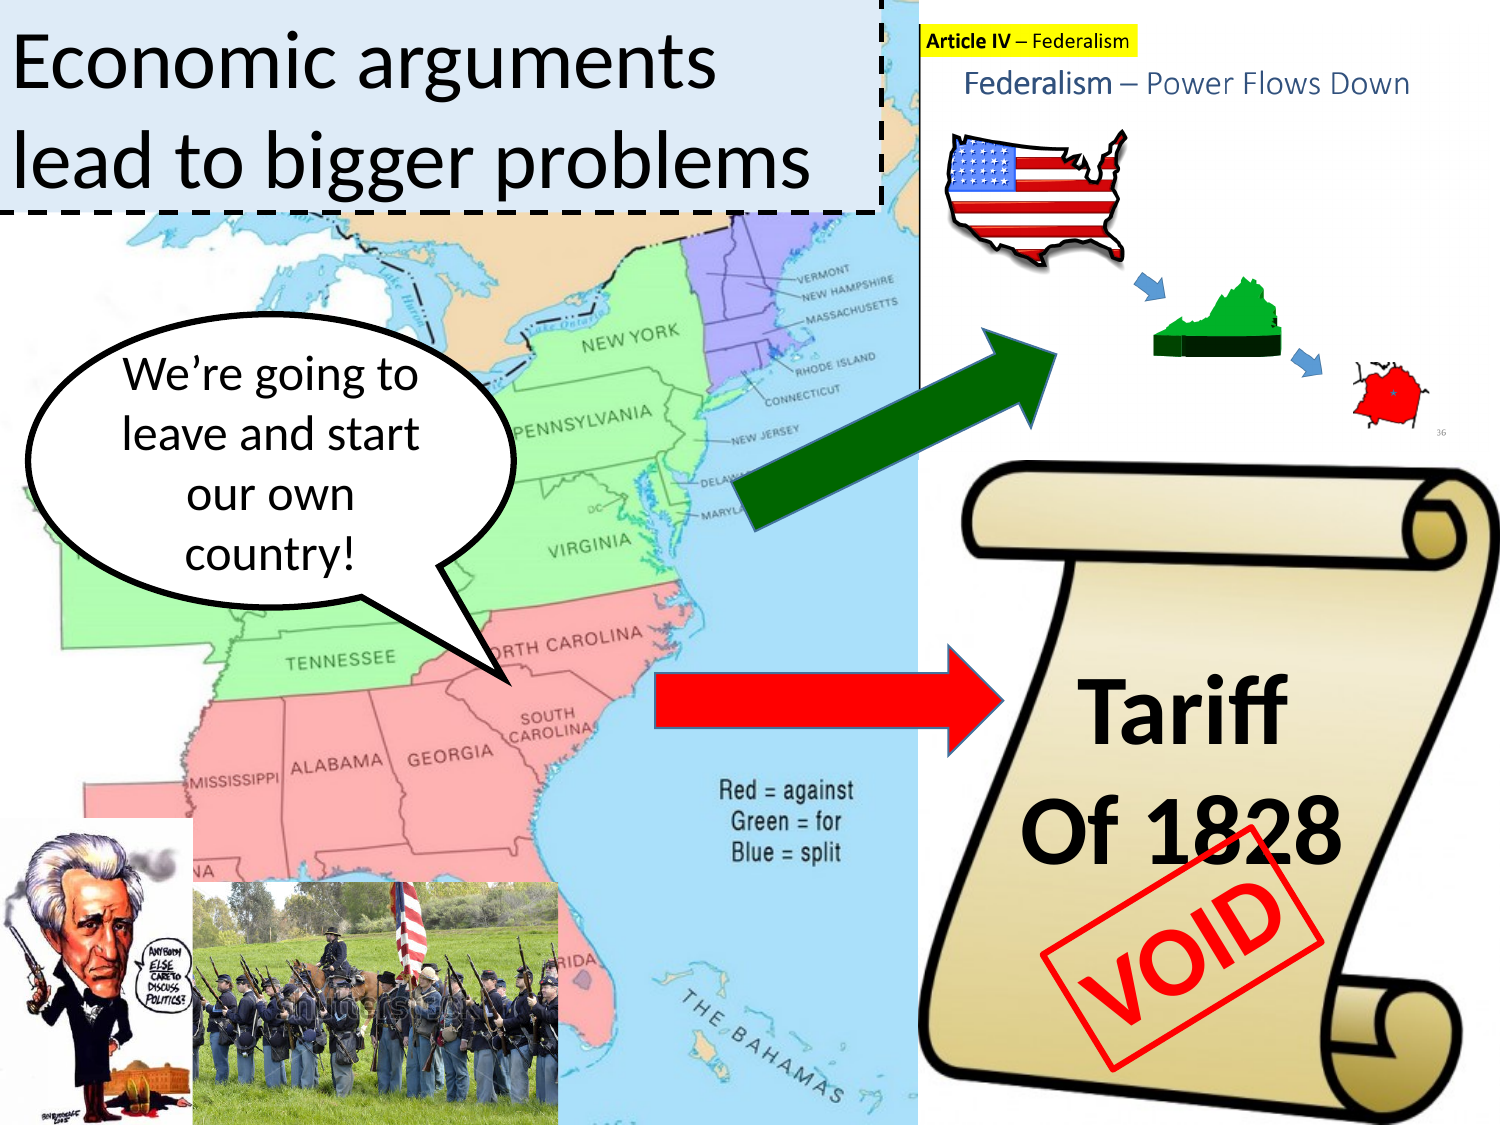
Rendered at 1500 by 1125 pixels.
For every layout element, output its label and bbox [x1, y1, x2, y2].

picture [0, 0, 1490, 1125]
text_box [918, 460, 1500, 1125]
